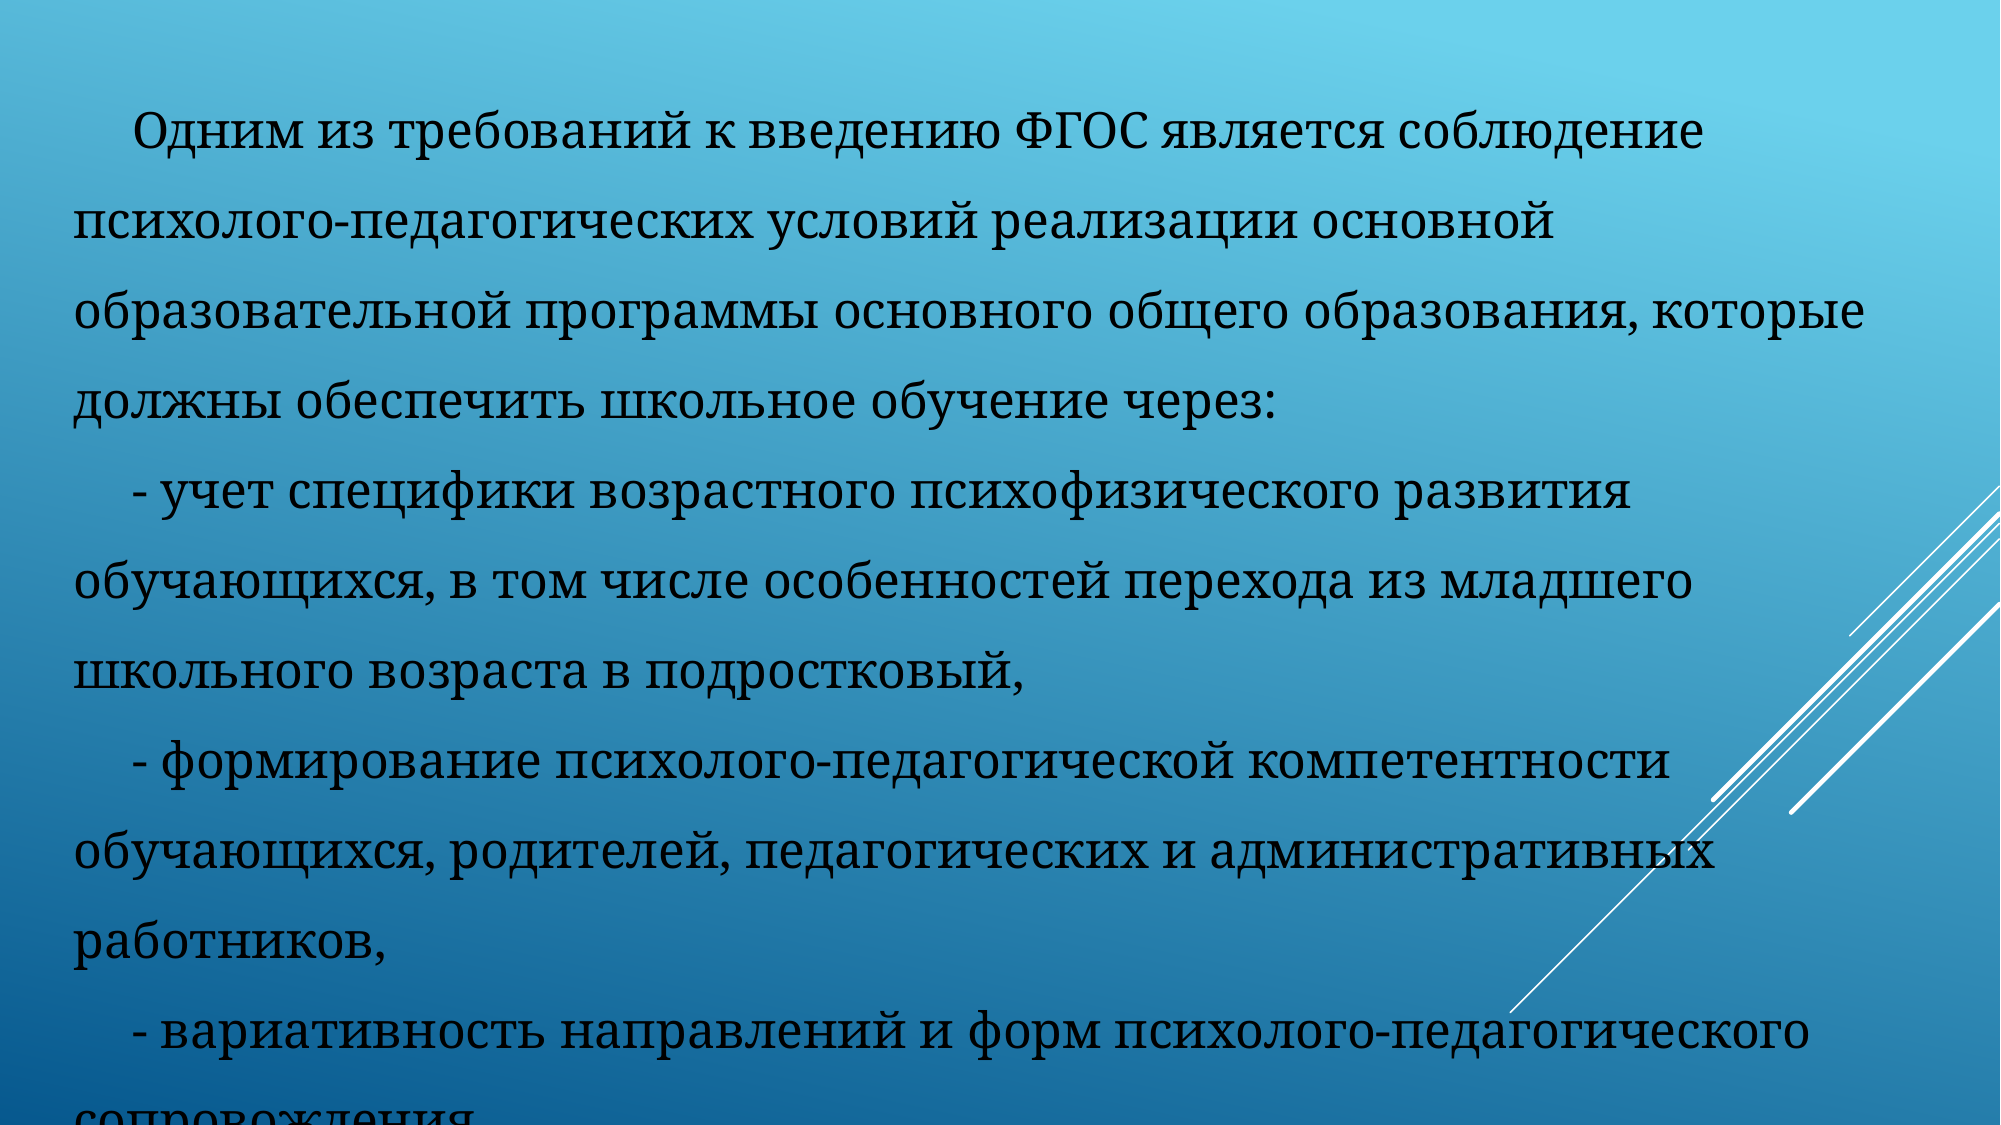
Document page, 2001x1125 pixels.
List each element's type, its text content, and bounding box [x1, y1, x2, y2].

text_box Одним из требований к введению ФГОС является соблюдение психолого-педагогических условий реализации основной образовательной программы основного общего образования, которые должны обеспечить школьное обучение через: - учет специфики возрастного психофизического развития обучающихся, в том числе особенностей перехода из младшего школьного возраста в подростковый, - формирование психолого-педагогической компетентности обучающихся, родителей, педагогических и административных работников, - вариативность направлений и форм психолого-педагогического сопровождения. [58, 60, 1939, 1125]
